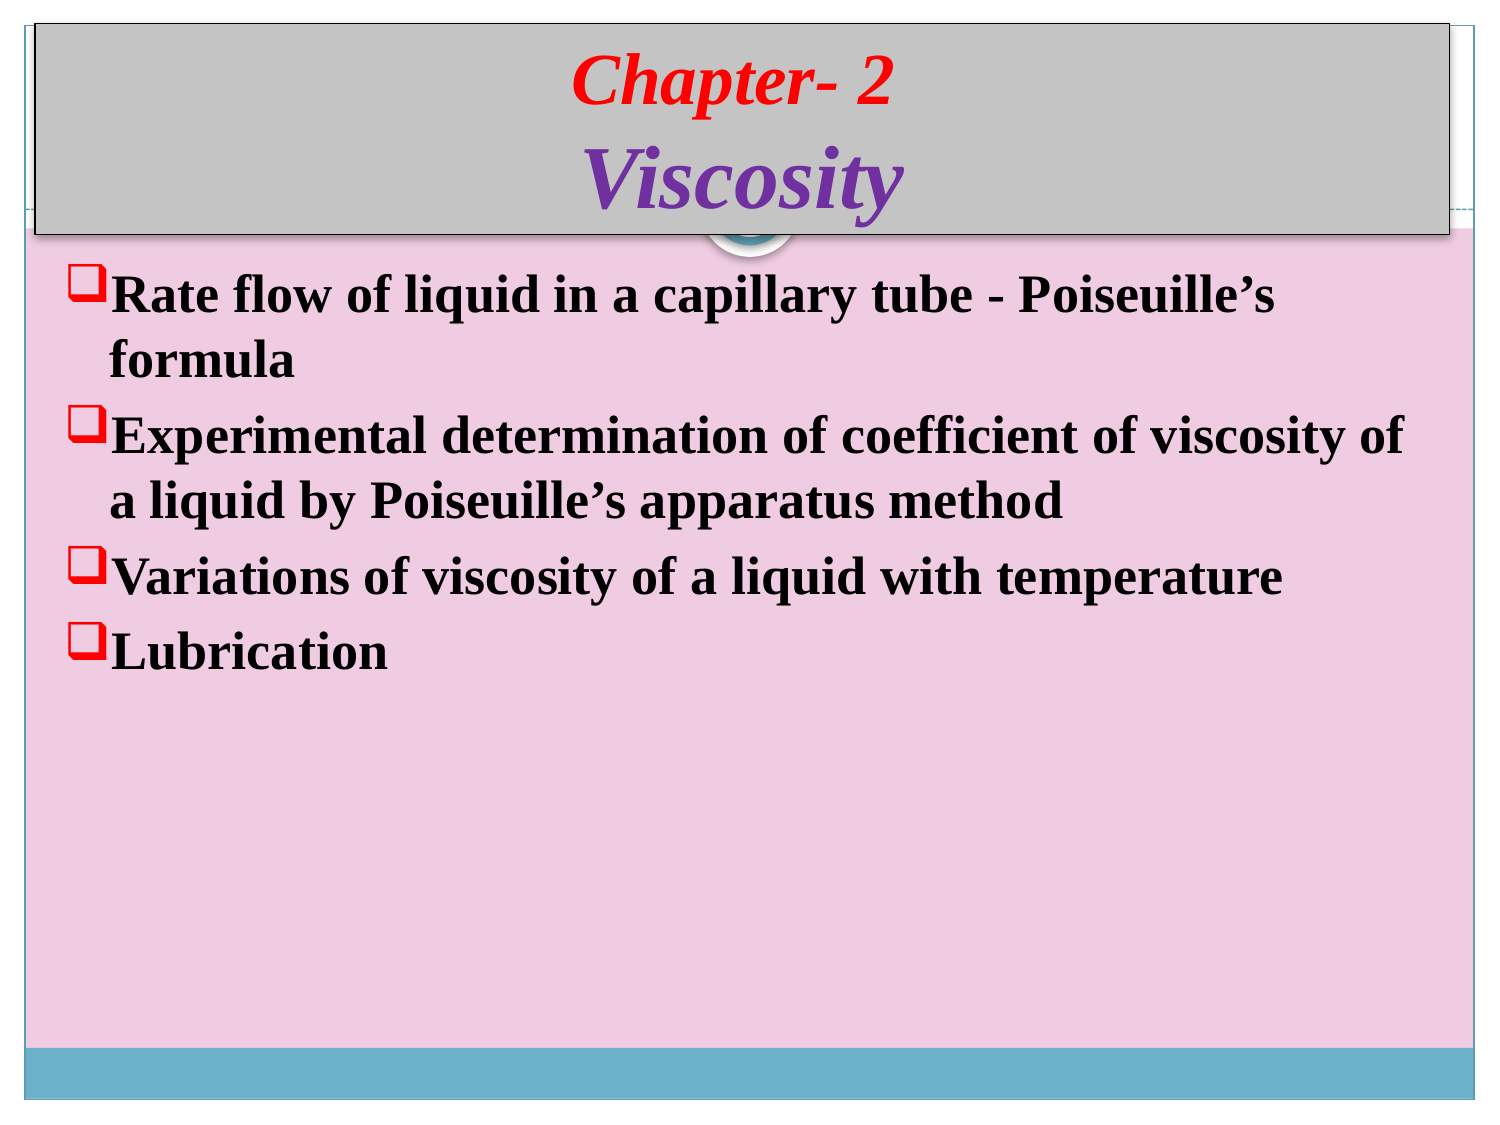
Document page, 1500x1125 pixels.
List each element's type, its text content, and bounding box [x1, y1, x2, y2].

list Rate flow of liquid in a capillary tube - Poiseuille’s formula Experimental determination of coefficient of viscosity of a liquid by Poiseuille’s apparatus method Variations of viscosity of a liquid with temperature Lubrication [49, 250, 1445, 1001]
title Chapter- 2 Viscosity [34, 23, 1450, 235]
